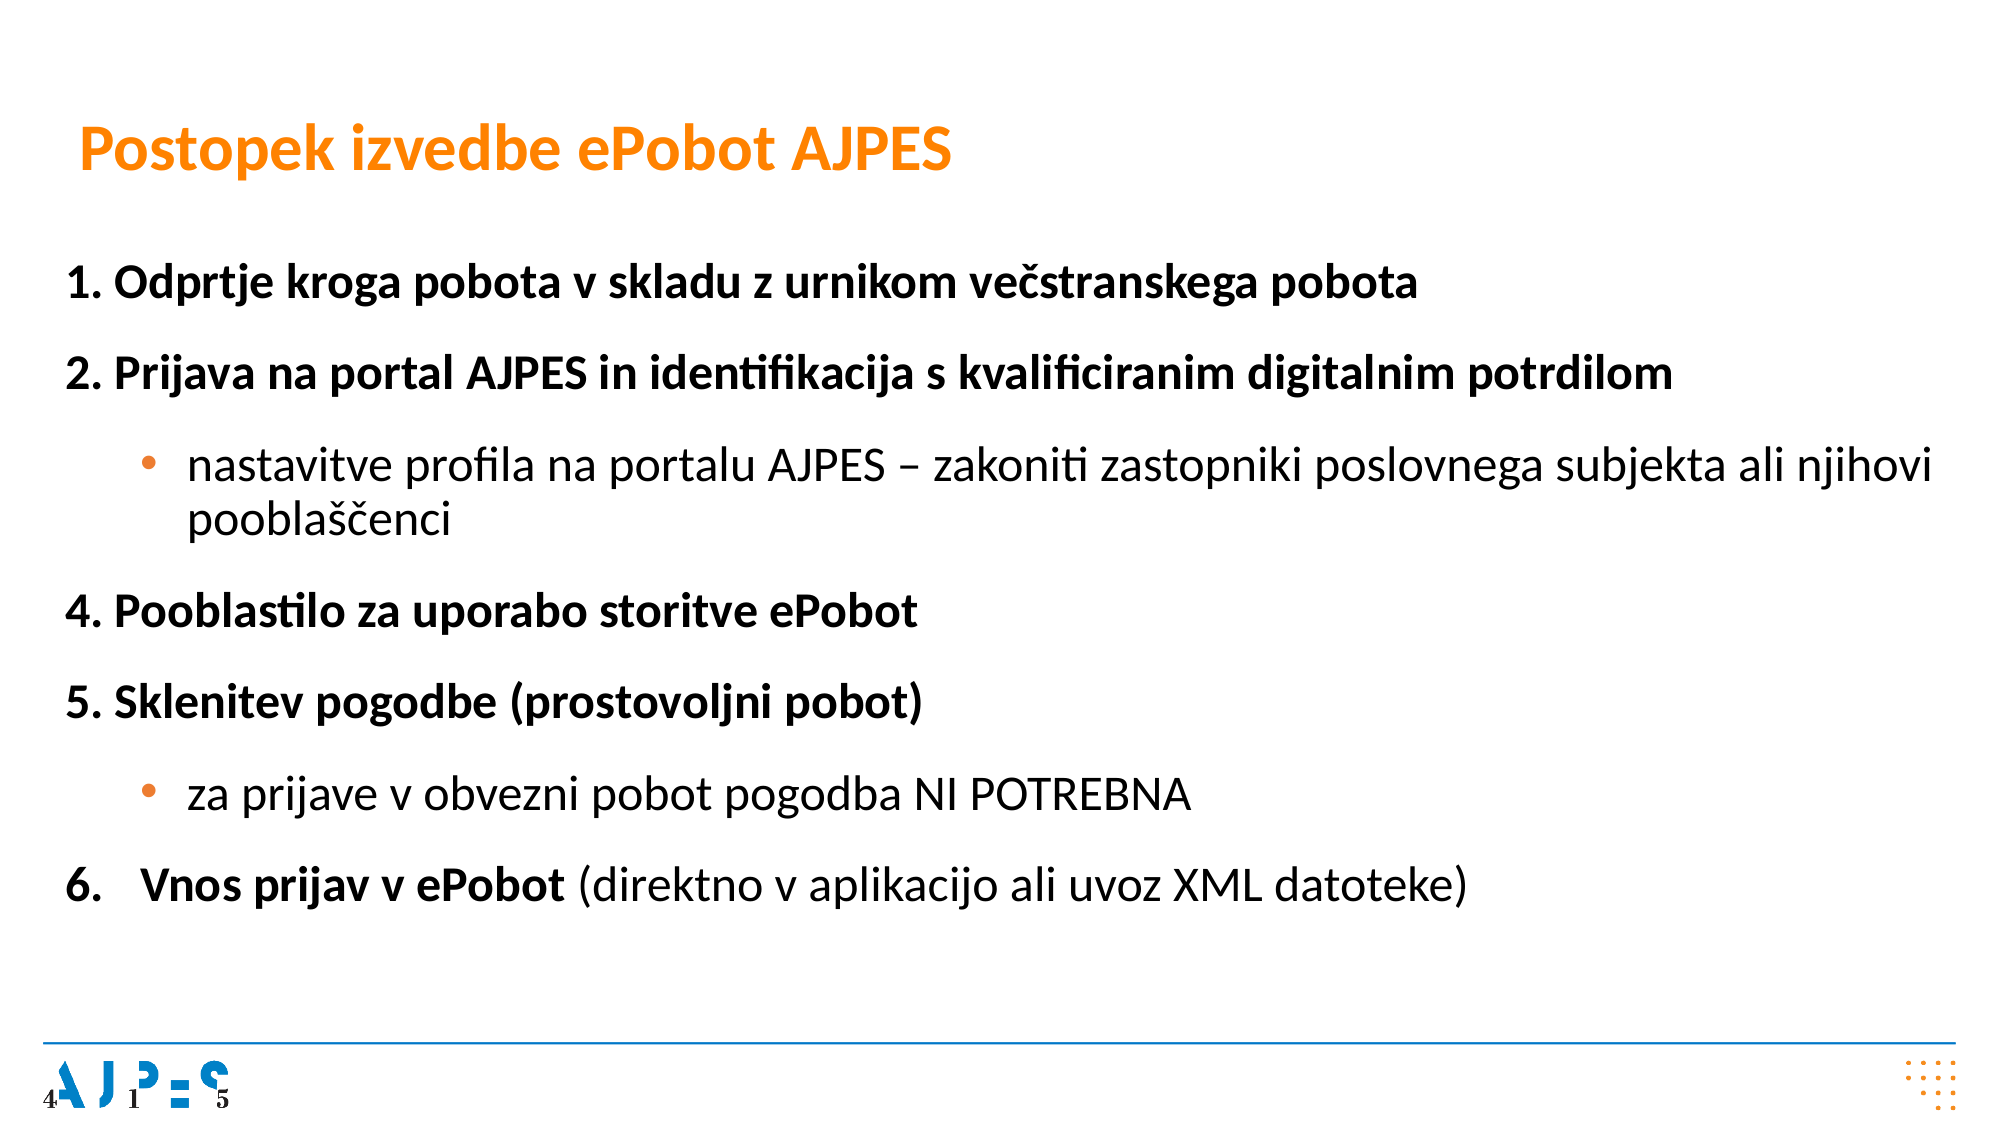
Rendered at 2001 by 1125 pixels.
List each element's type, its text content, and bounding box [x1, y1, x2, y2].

title Postopek izvedbe ePobot AJPES [64, 79, 1936, 193]
picture [0, 1017, 2001, 1125]
list 1. Odprtje kroga pobota v skladu z urnikom večstranskega pobota 2. Prijava na portal AJPES in identifikacija s kvalificiranim digitalnim potrdilom nastavitve profila na portalu AJPES – zakoniti zastopniki poslovnega subjekta ali njihovi pooblaščenci 4. Pooblastilo za uporabo storitve ePobot 5. Sklenitev pogodbe (prostovoljni pobot) za prijave v obvezni pobot pogodba NI POTREBNA Vnos prijav v ePobot (direktno v aplikacijo ali uvoz XML datoteke) [50, 248, 1950, 1112]
